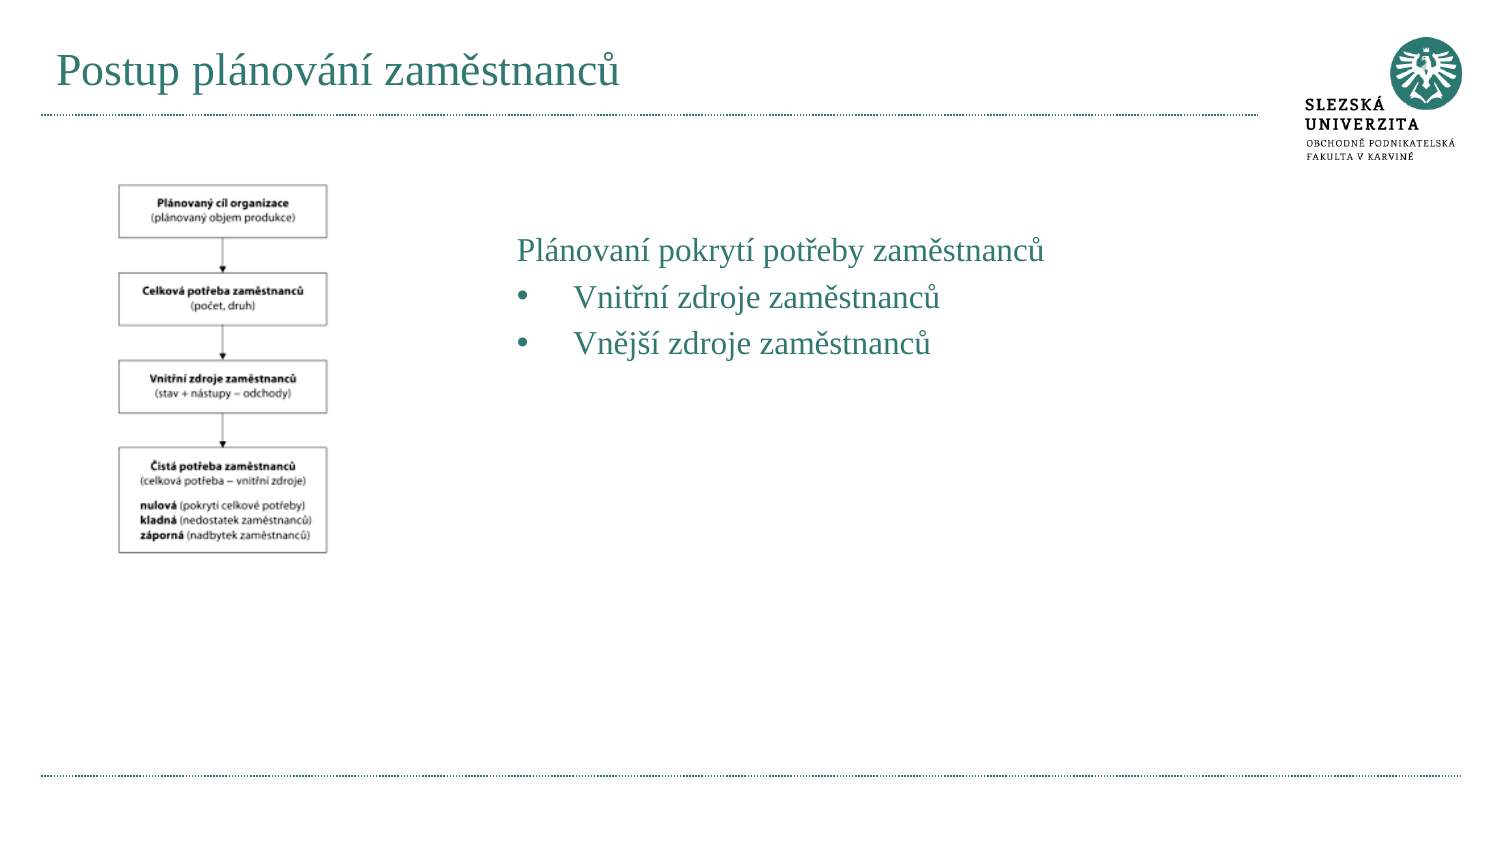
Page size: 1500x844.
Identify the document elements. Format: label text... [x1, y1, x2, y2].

text_box Plánovaní pokrytí potřeby zaměstnanců Vnitřní zdroje zaměstnanců Vnější zdroje zaměstnanců [501, 221, 1306, 540]
picture [111, 179, 340, 564]
picture [1305, 37, 1462, 160]
title Postup plánování zaměstnanců [41, 32, 1282, 116]
